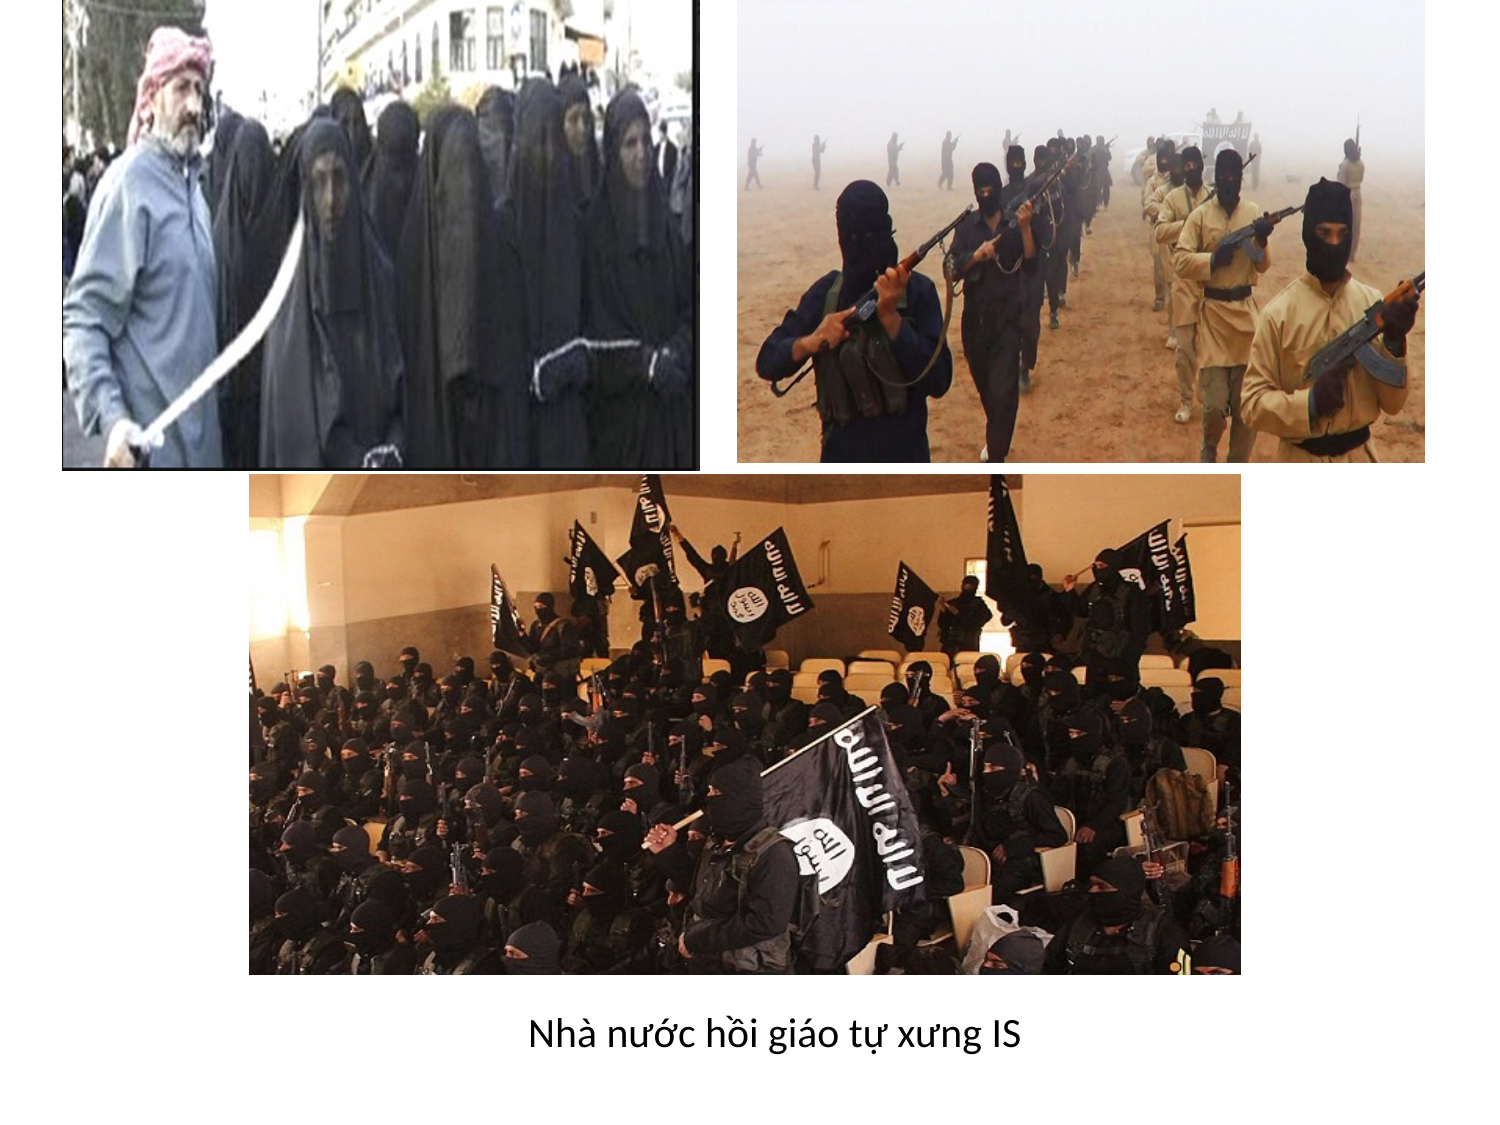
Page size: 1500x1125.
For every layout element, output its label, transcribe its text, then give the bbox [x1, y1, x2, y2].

picture [62, 0, 701, 471]
picture [737, 0, 1426, 463]
picture [249, 474, 1241, 976]
title Nhà nước hồi giáo tự xưng IS [99, 937, 1450, 1125]
